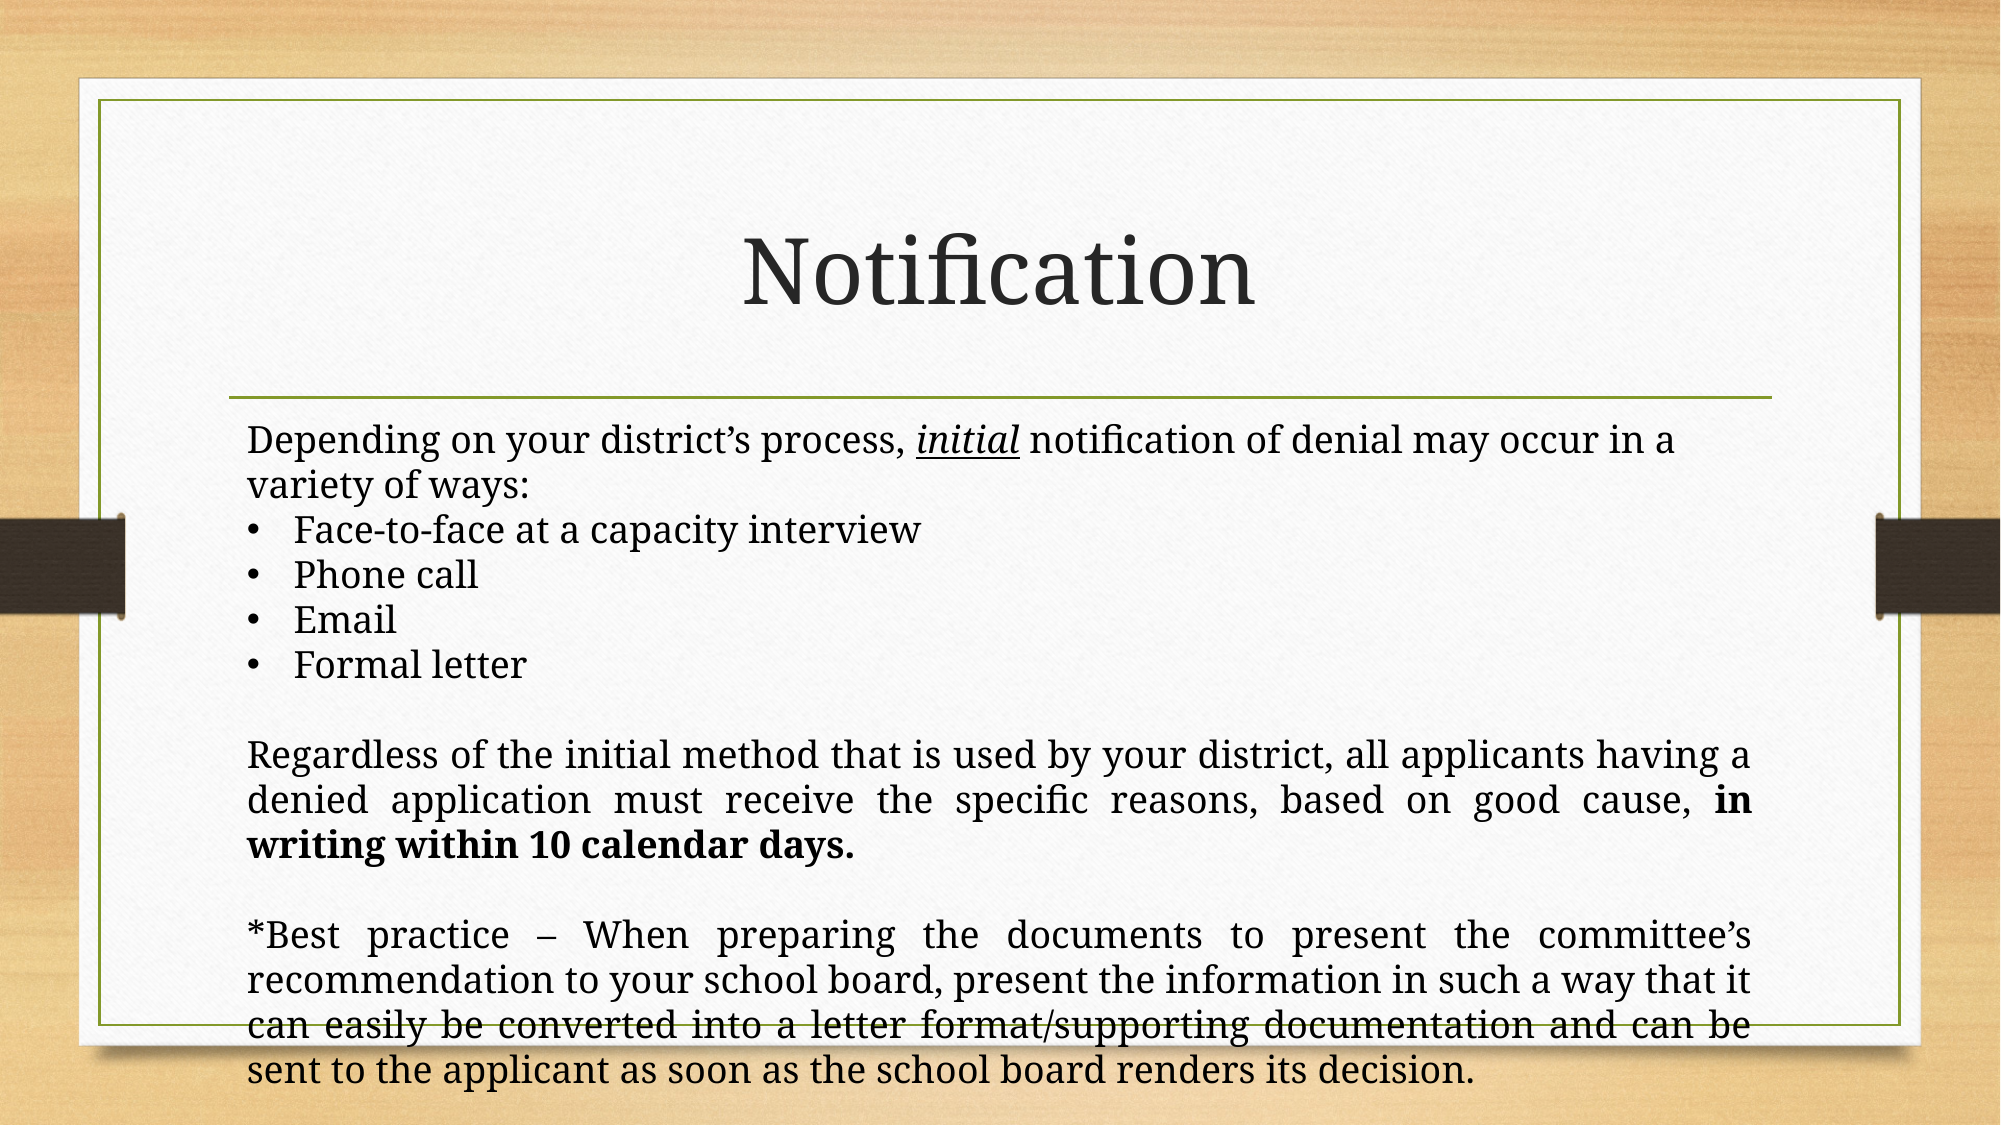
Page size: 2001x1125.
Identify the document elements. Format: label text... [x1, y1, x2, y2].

title Notification [212, 161, 1788, 375]
picture [0, 0, 2001, 1125]
text_box Depending on your district’s process, initial notification of denial may occur in a variety of ways: Face-to-face at a capacity interview Phone call Email Formal letter Regardless of the initial method that is used by your district, all applicants having a denied application must receive the specific reasons, based on good cause, in writing within 10 calendar days. *Best practice – When preparing the documents to present the committee’s recommendation to your school board, present the information in such a way that it can easily be converted into a letter format/supporting documentation and can be sent to the applicant as soon as the school board renders its decision. [232, 408, 1768, 1125]
